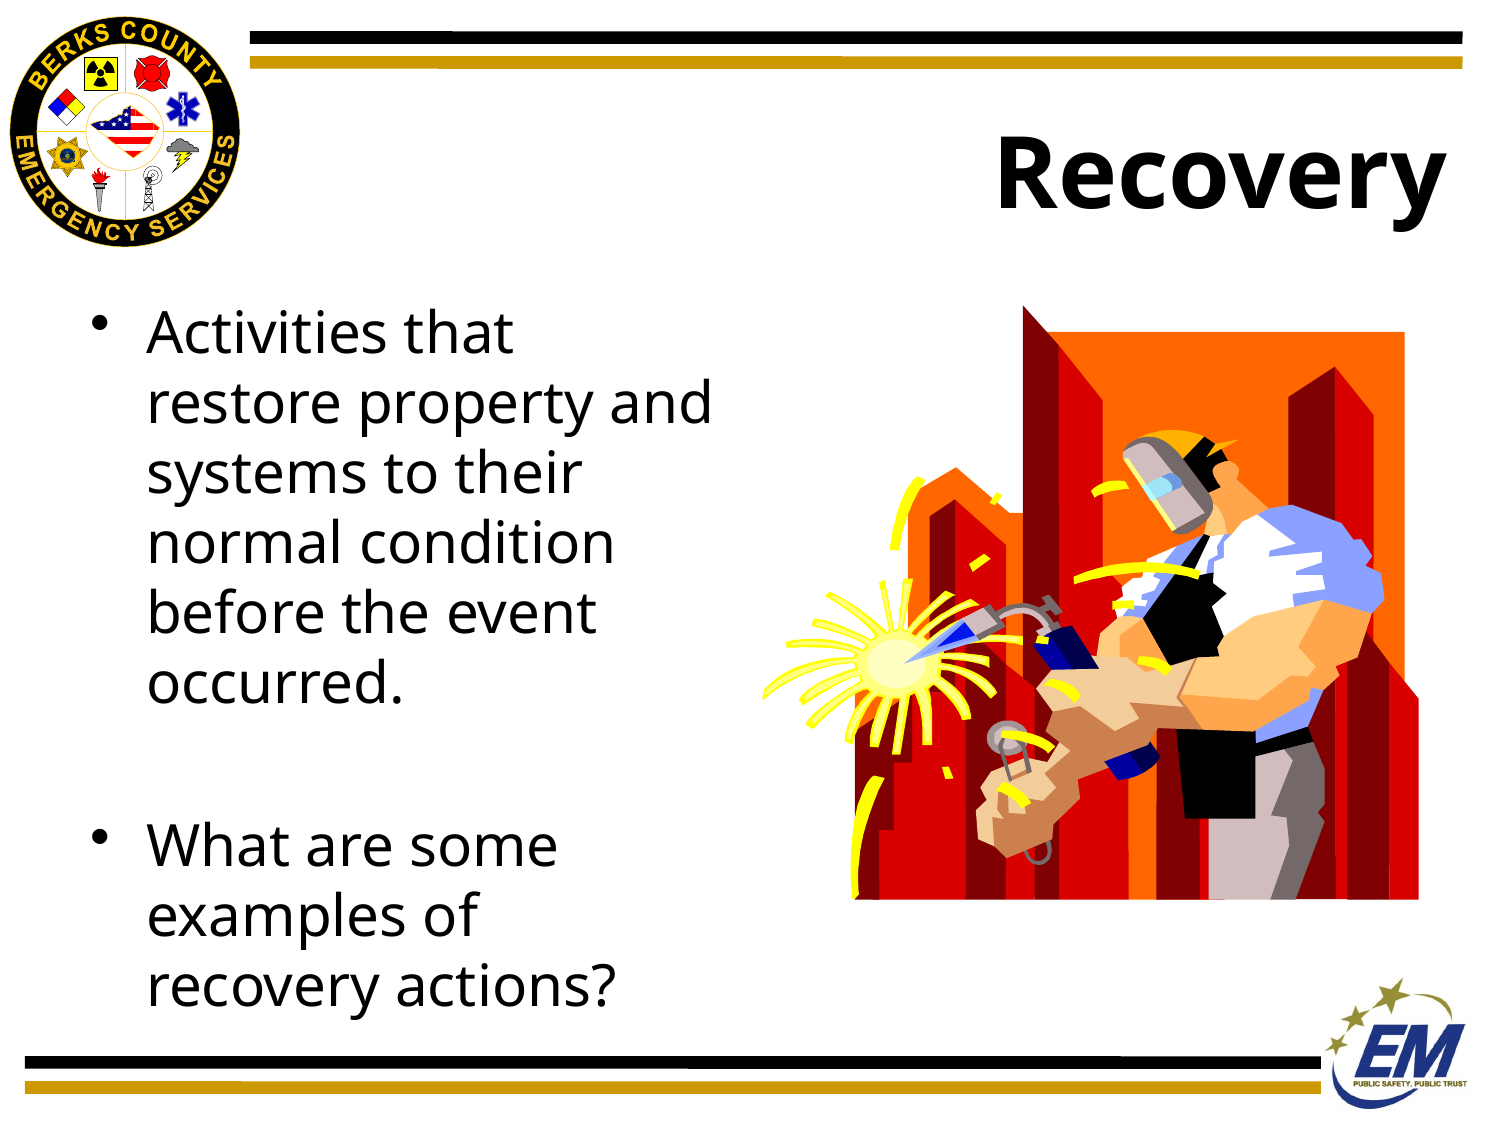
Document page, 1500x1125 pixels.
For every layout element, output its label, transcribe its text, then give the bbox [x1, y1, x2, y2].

title Recovery [249, 75, 1463, 263]
list Activities that restore property and systems to their normal condition before the event occurred. What are some examples of recovery actions? [75, 287, 738, 1030]
picture [1320, 974, 1482, 1114]
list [762, 299, 1425, 905]
